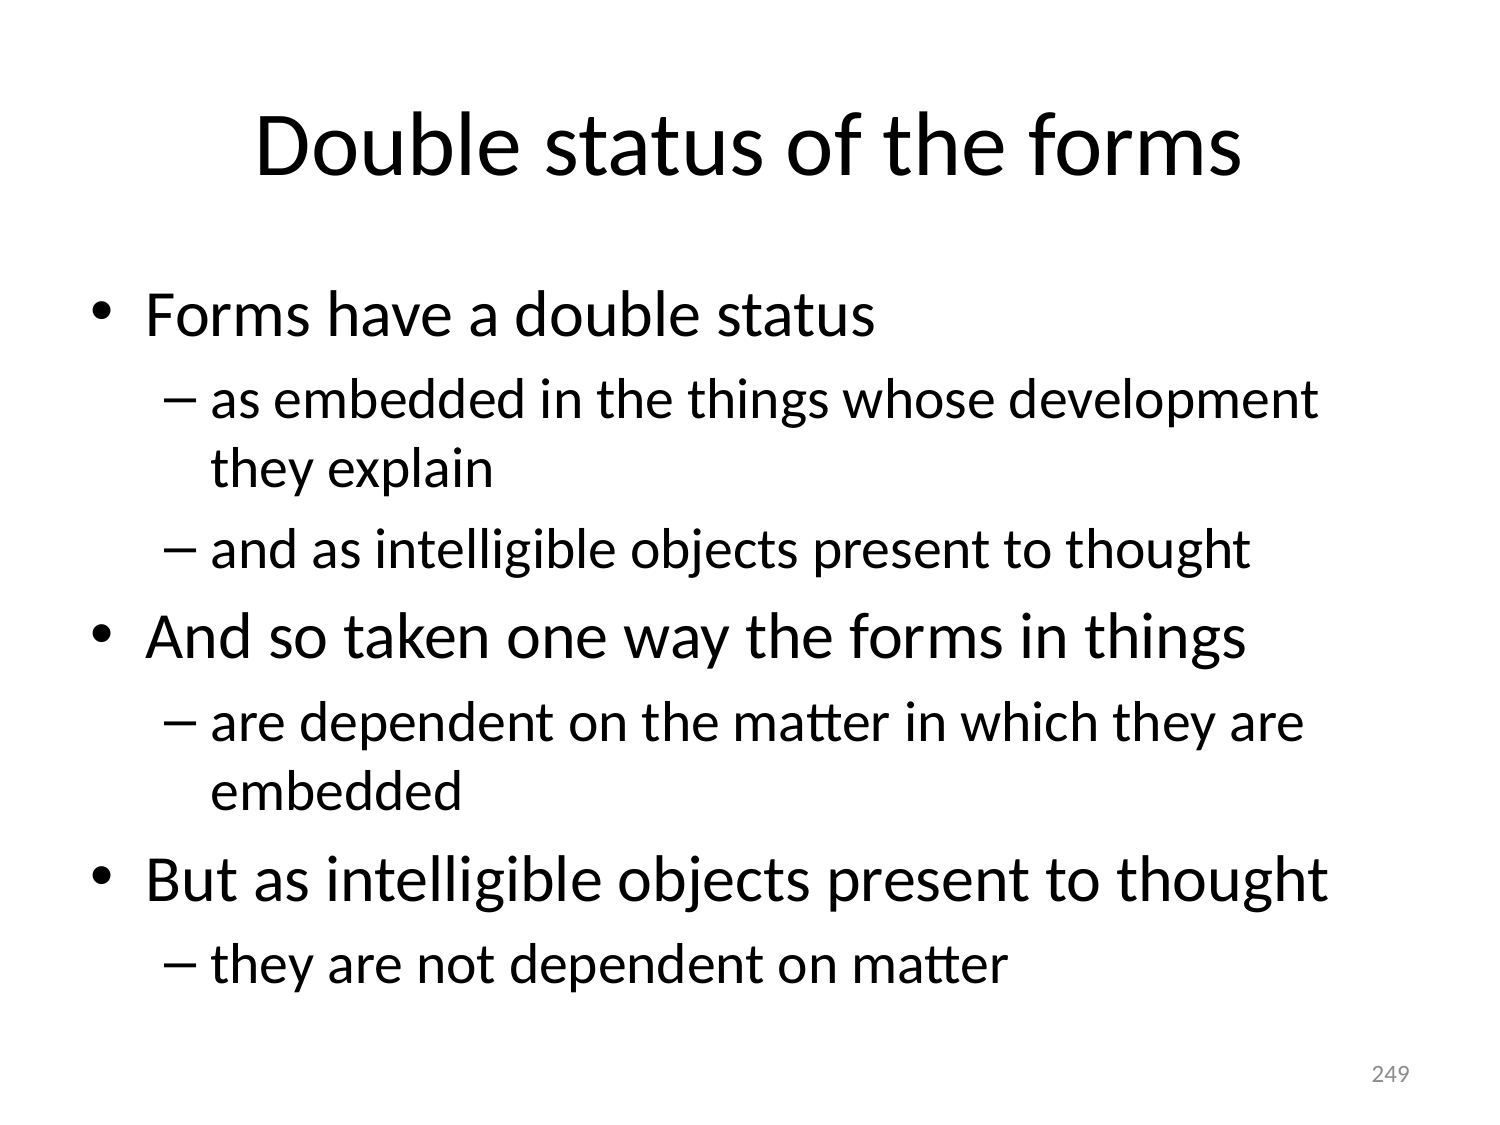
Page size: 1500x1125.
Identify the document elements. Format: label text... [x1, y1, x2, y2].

title Double status of the forms [75, 45, 1425, 233]
slide_number 249 [1074, 1042, 1425, 1103]
list Forms have a double status as embedded in the things whose development they explain and as intelligible objects present to thought And so taken one way the forms in things are dependent on the matter in which they are embedded But as intelligible objects present to thought they are not dependent on matter [75, 262, 1425, 1005]
